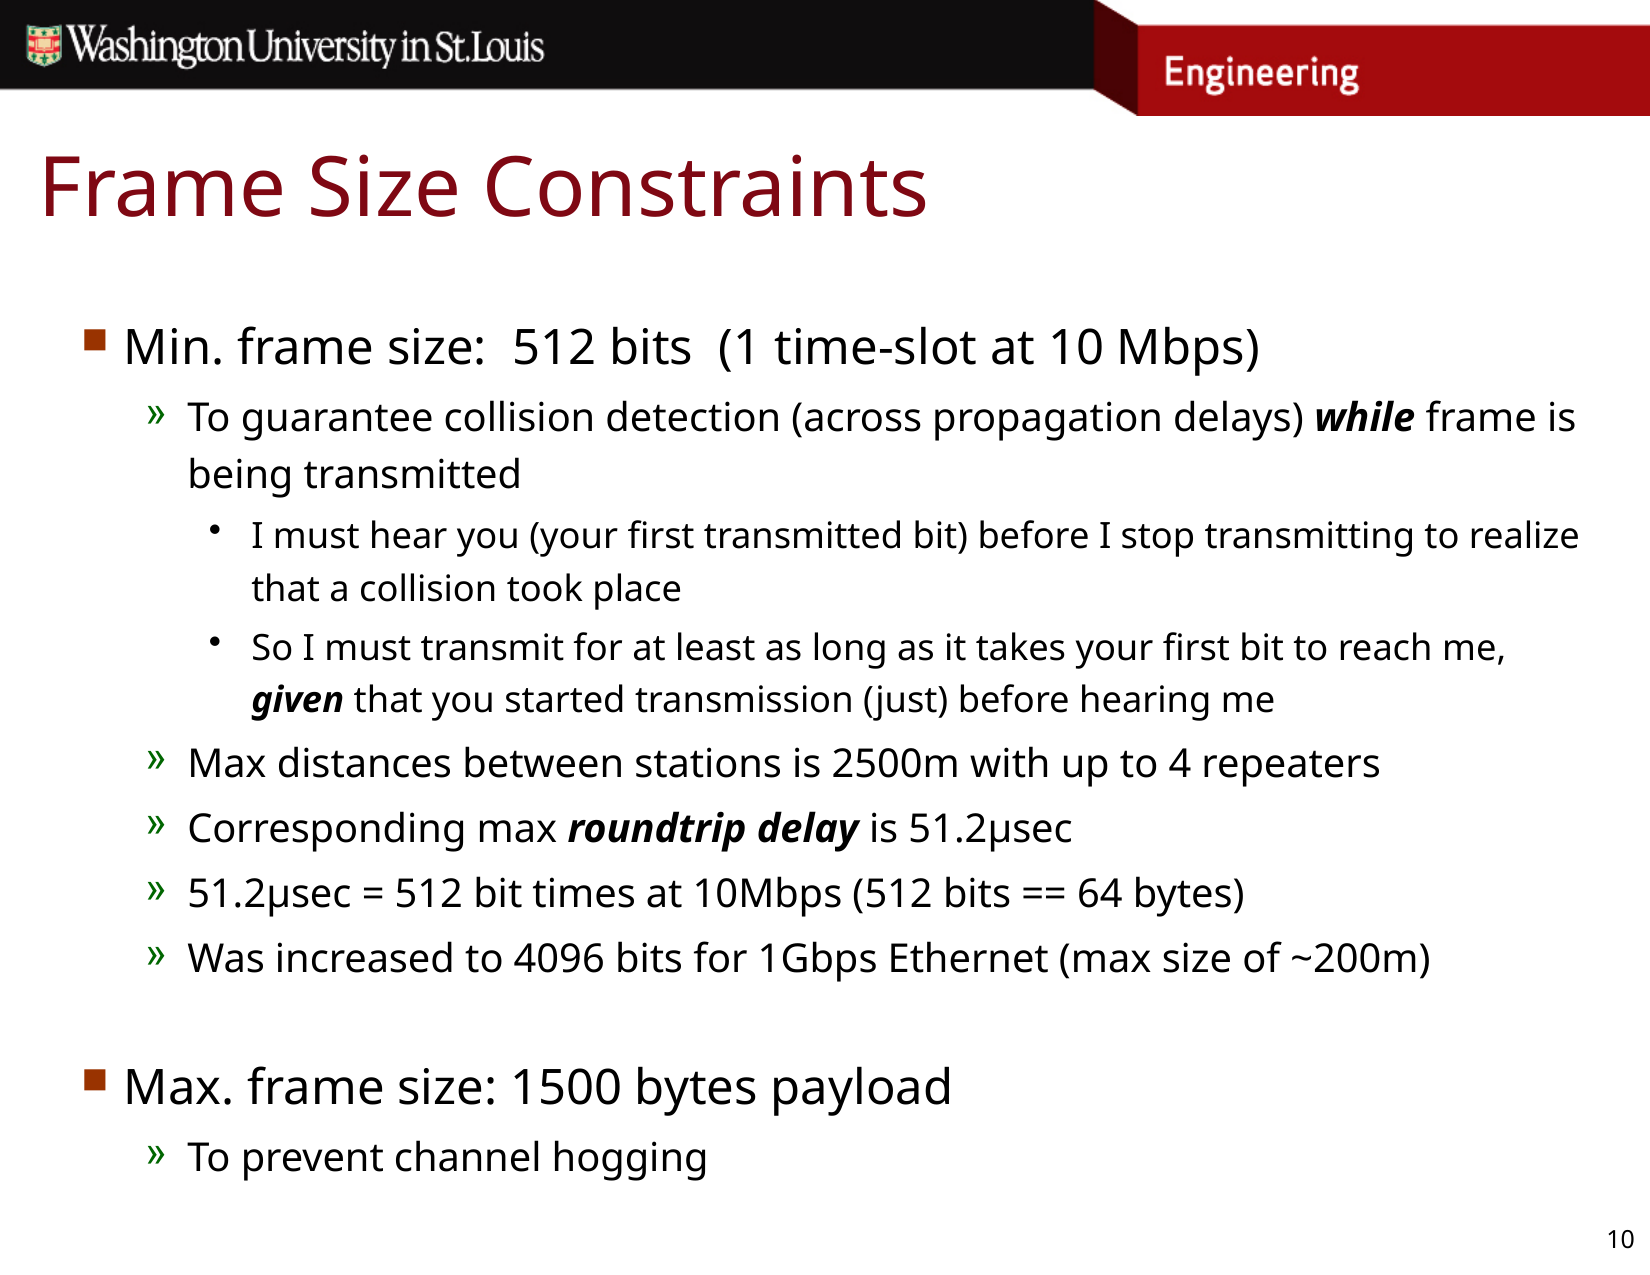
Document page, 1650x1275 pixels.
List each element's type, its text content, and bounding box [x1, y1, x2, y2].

slide_number 10 [1579, 1207, 1650, 1275]
picture [0, 0, 1650, 116]
list Min. frame size: 512 bits (1 time-slot at 10 Mbps) To guarantee collision detection (across propagation delays) while frame is being transmitted I must hear you (your first transmitted bit) before I stop transmitting to realize that a collision took place So I must transmit for at least as long as it takes your first bit to reach me, given that you started transmission (just) before hearing me Max distances between stations is 2500m with up to 4 repeaters Corresponding max roundtrip delay is 51.2μsec 51.2μsec = 512 bit times at 10Mbps (512 bits == 64 bytes) Was increased to 4096 bits for 1Gbps Ethernet (max size of ~200m) Max. frame size: 1500 bytes payload To prevent channel hogging [42, 295, 1611, 1199]
title Frame Size Constraints [21, 105, 1602, 262]
